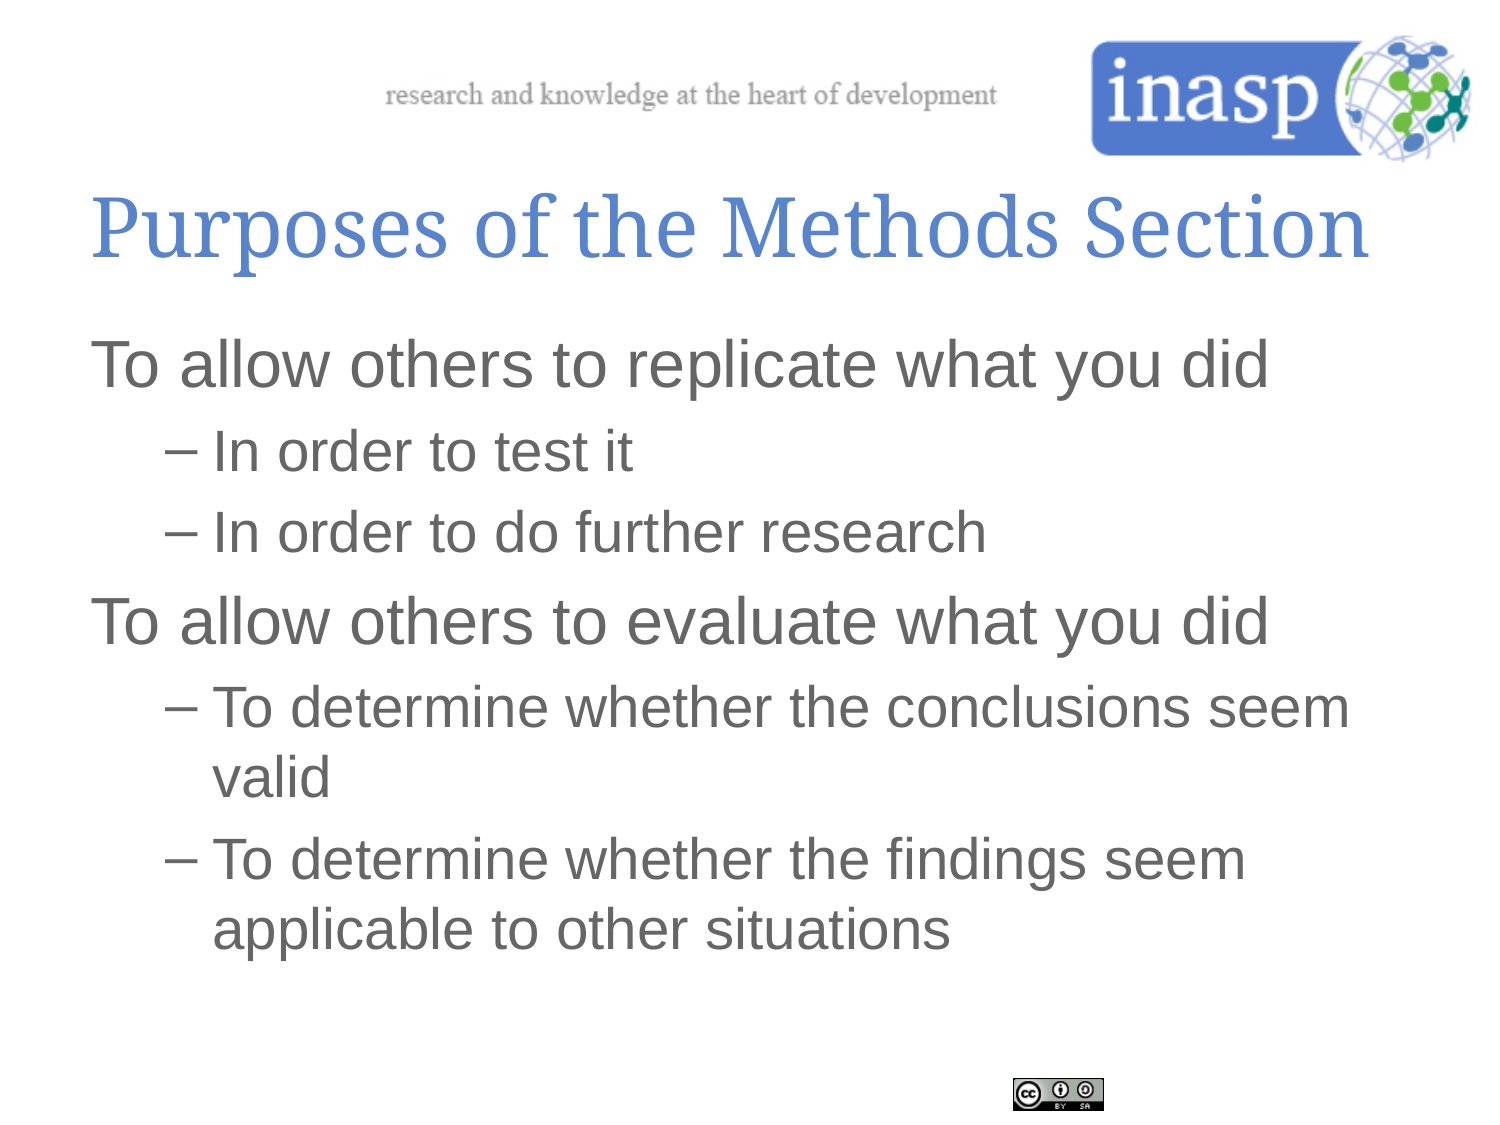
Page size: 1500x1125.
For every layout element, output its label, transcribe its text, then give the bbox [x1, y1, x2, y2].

picture [385, 24, 1484, 173]
title Purposes of the Methods Section [75, 154, 1425, 294]
list To allow others to replicate what you did In order to test it In order to do further research To allow others to evaluate what you did To determine whether the conclusions seem valid To determine whether the findings seem applicable to other situations [75, 313, 1426, 1020]
picture [1013, 1078, 1104, 1111]
